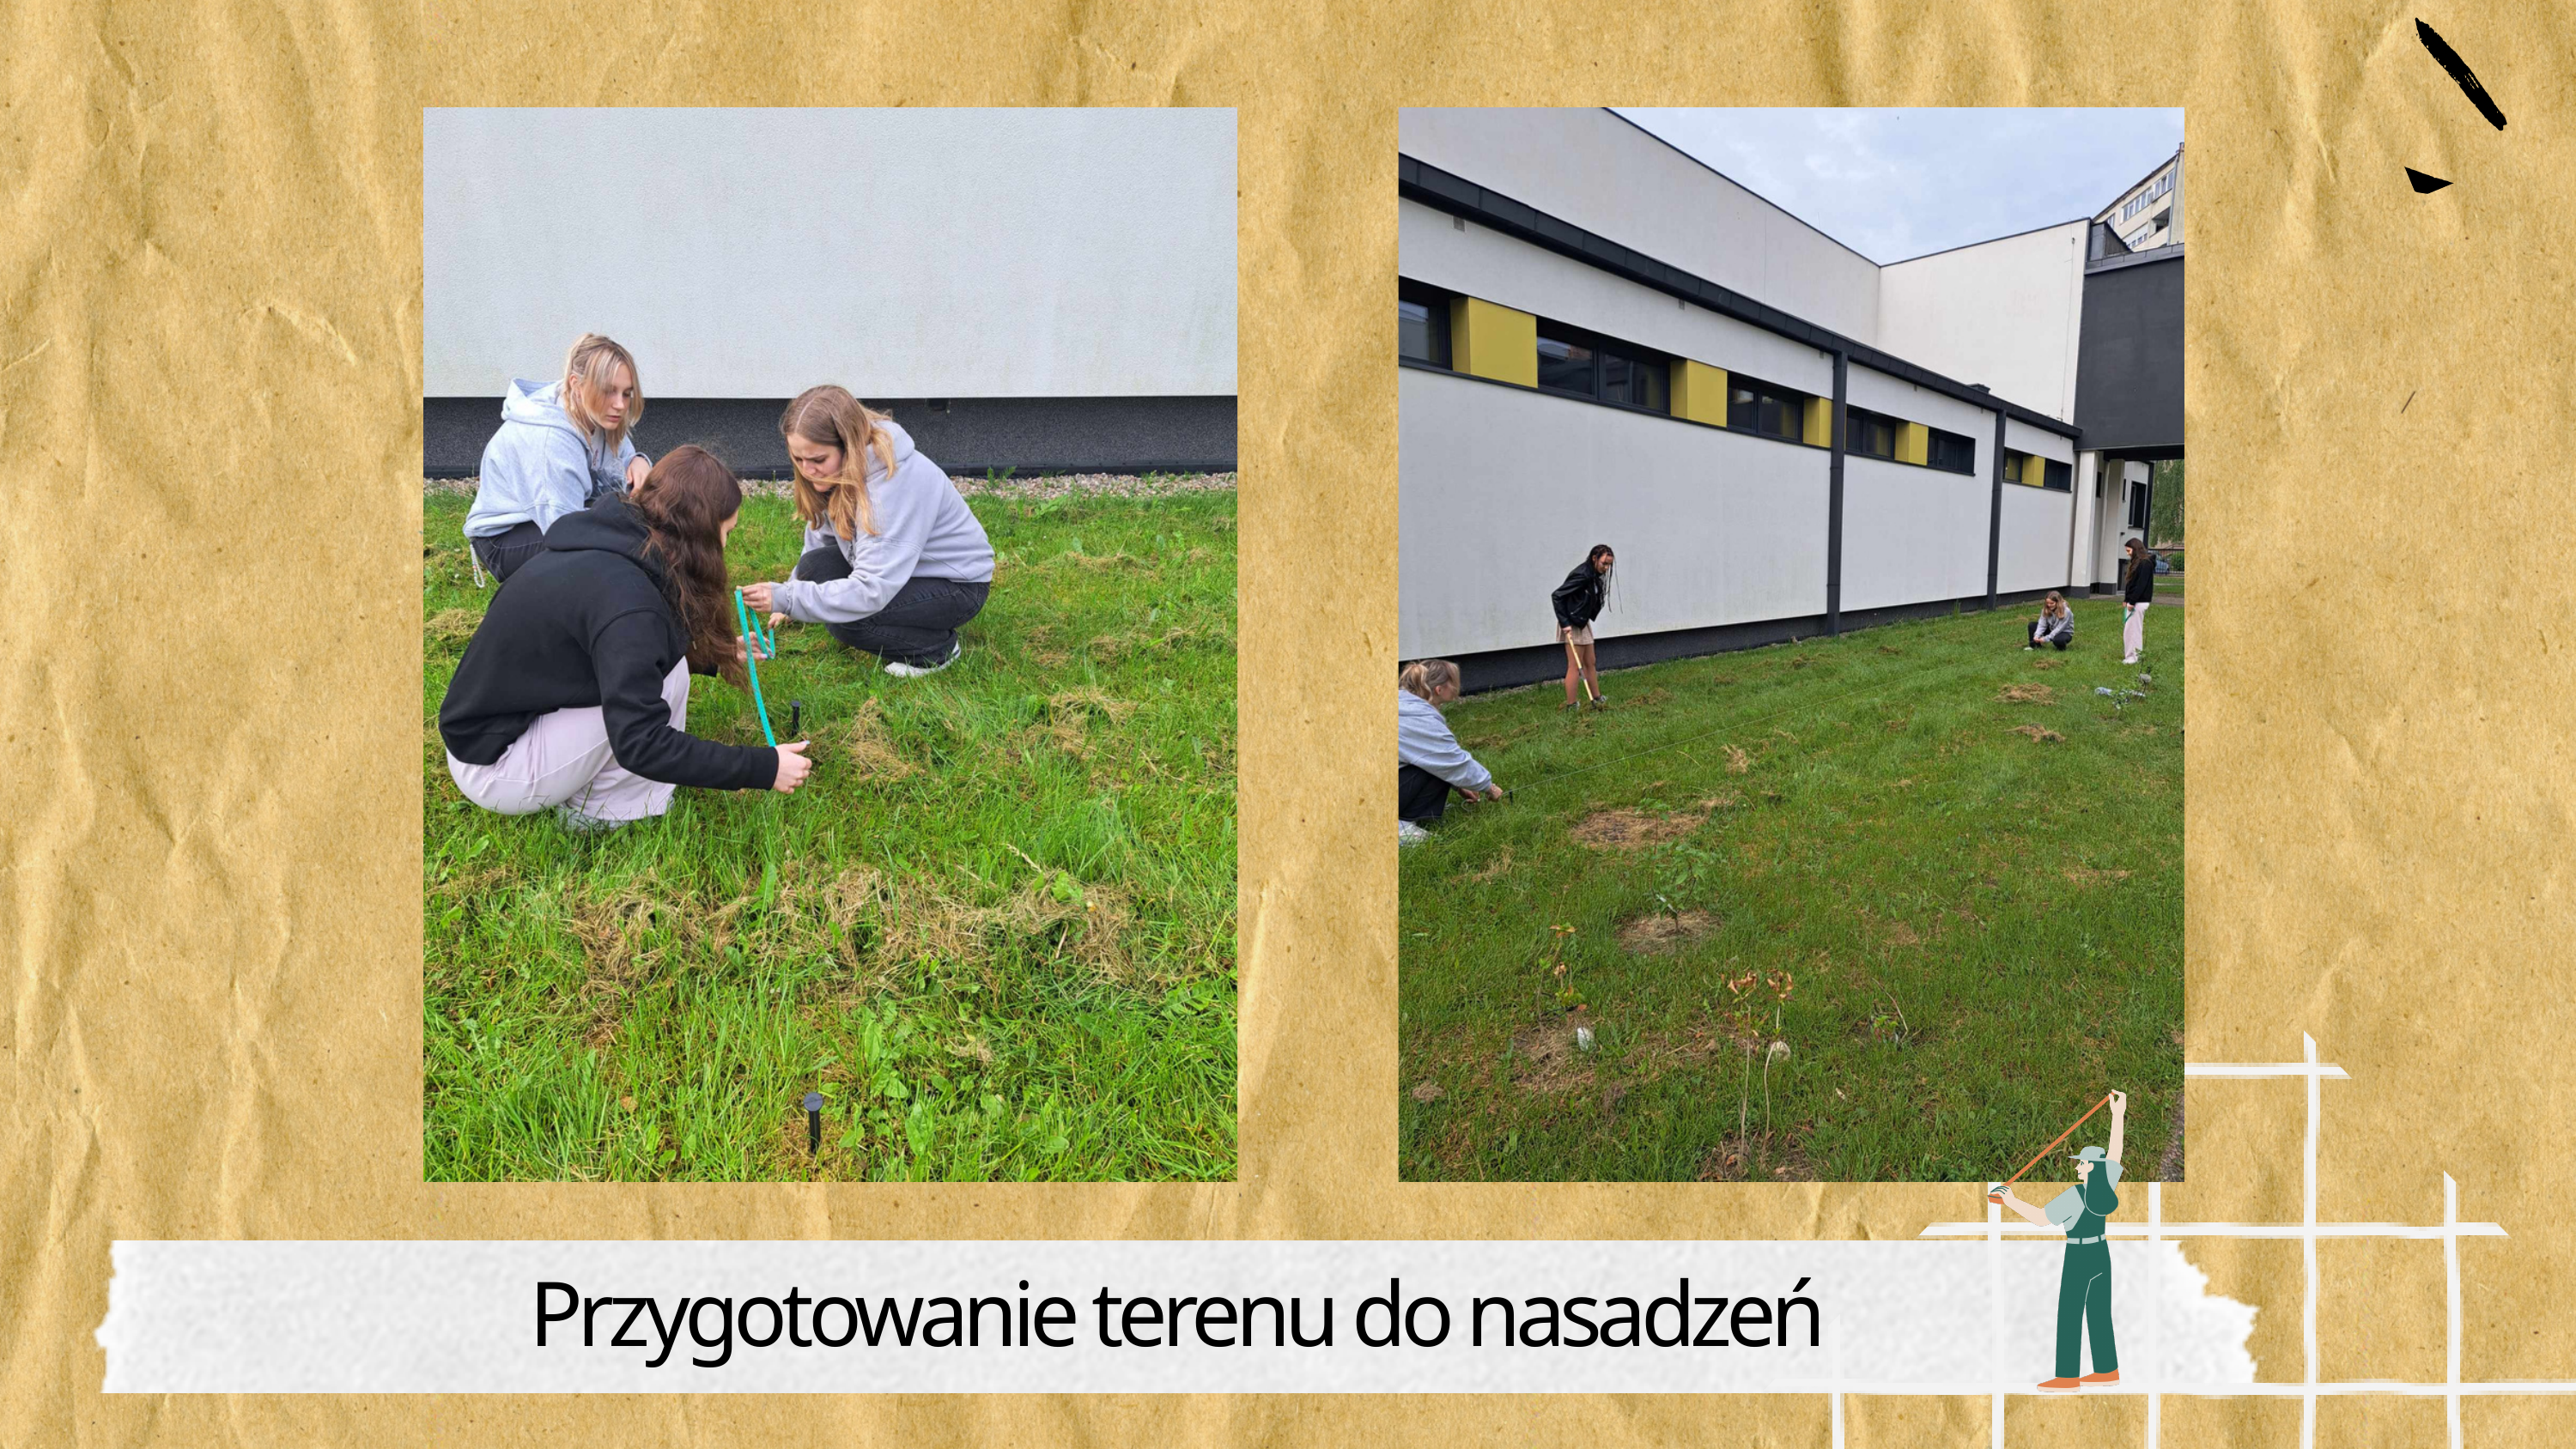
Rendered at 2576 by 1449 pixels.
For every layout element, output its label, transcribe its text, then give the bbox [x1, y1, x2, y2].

text_box [1705, 940, 2576, 1449]
text_box [45, 1240, 1912, 1393]
text_box [1987, 1088, 2127, 1279]
text_box [0, 0, 2576, 1449]
text_box [1987, 1365, 2127, 1392]
text_box [423, 107, 1238, 1182]
text_box Przygotowanie terenu do nasadzeń [74, 1279, 2282, 1365]
text_box [1398, 107, 2184, 1182]
text_box [2345, 0, 2576, 198]
